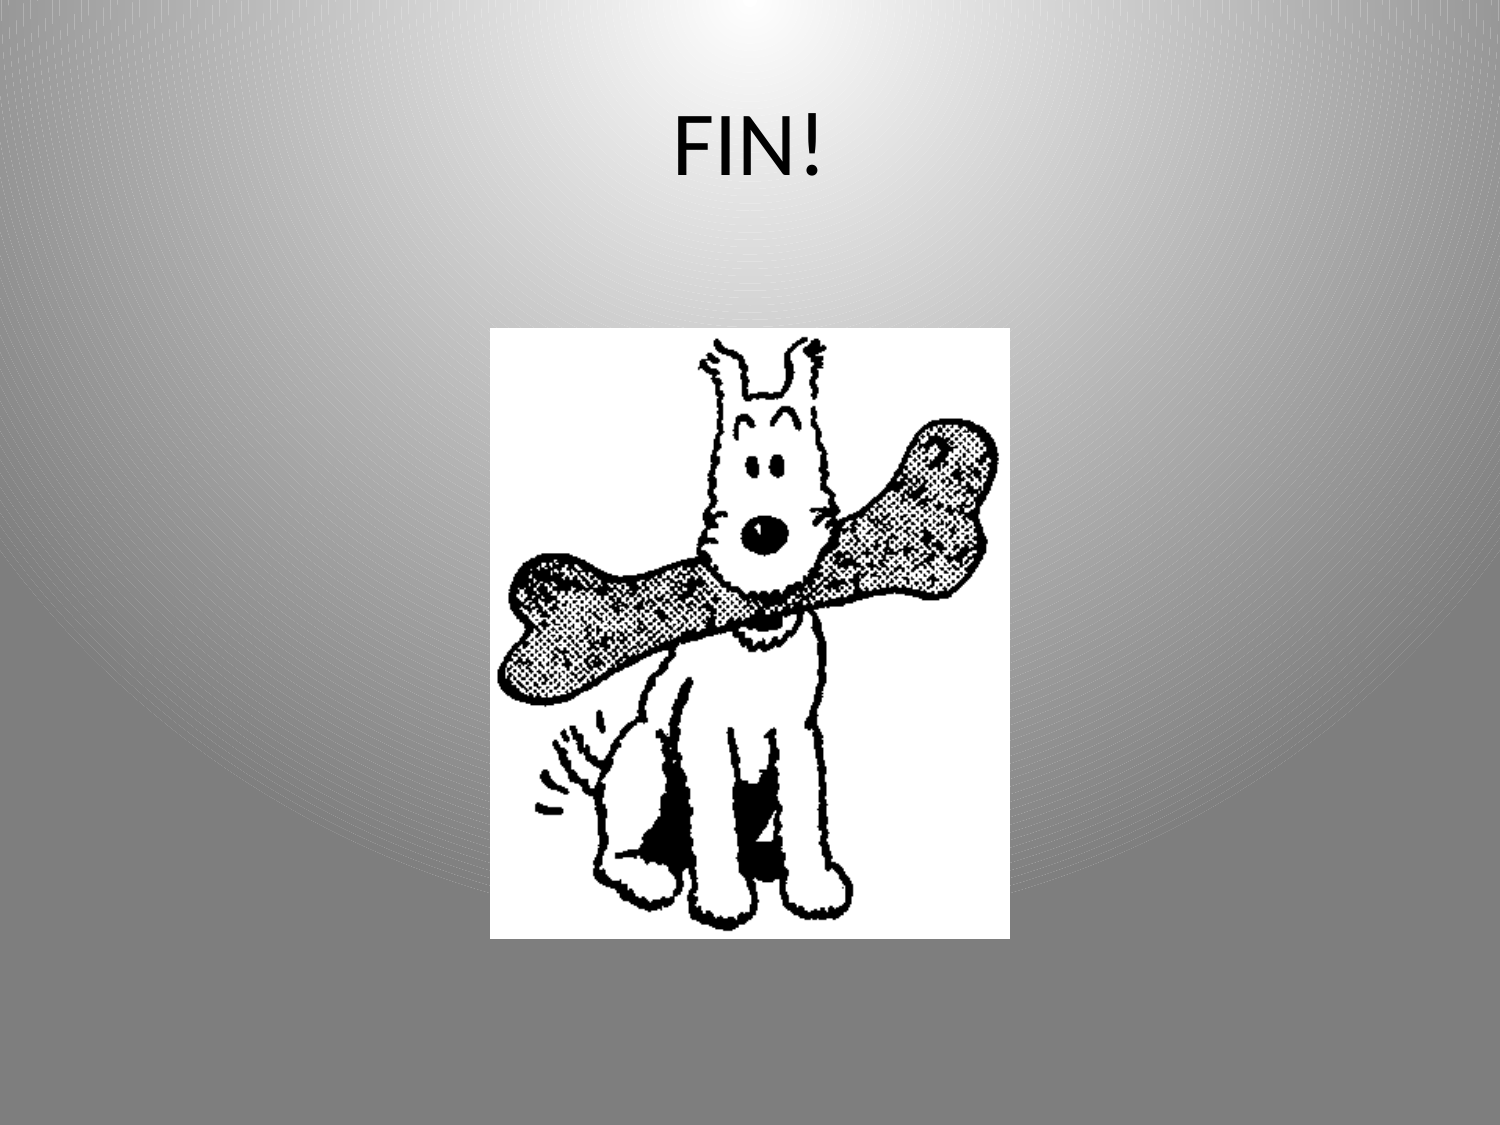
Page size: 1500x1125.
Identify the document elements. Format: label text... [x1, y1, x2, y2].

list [490, 328, 1010, 939]
title FIN! [75, 45, 1425, 233]
